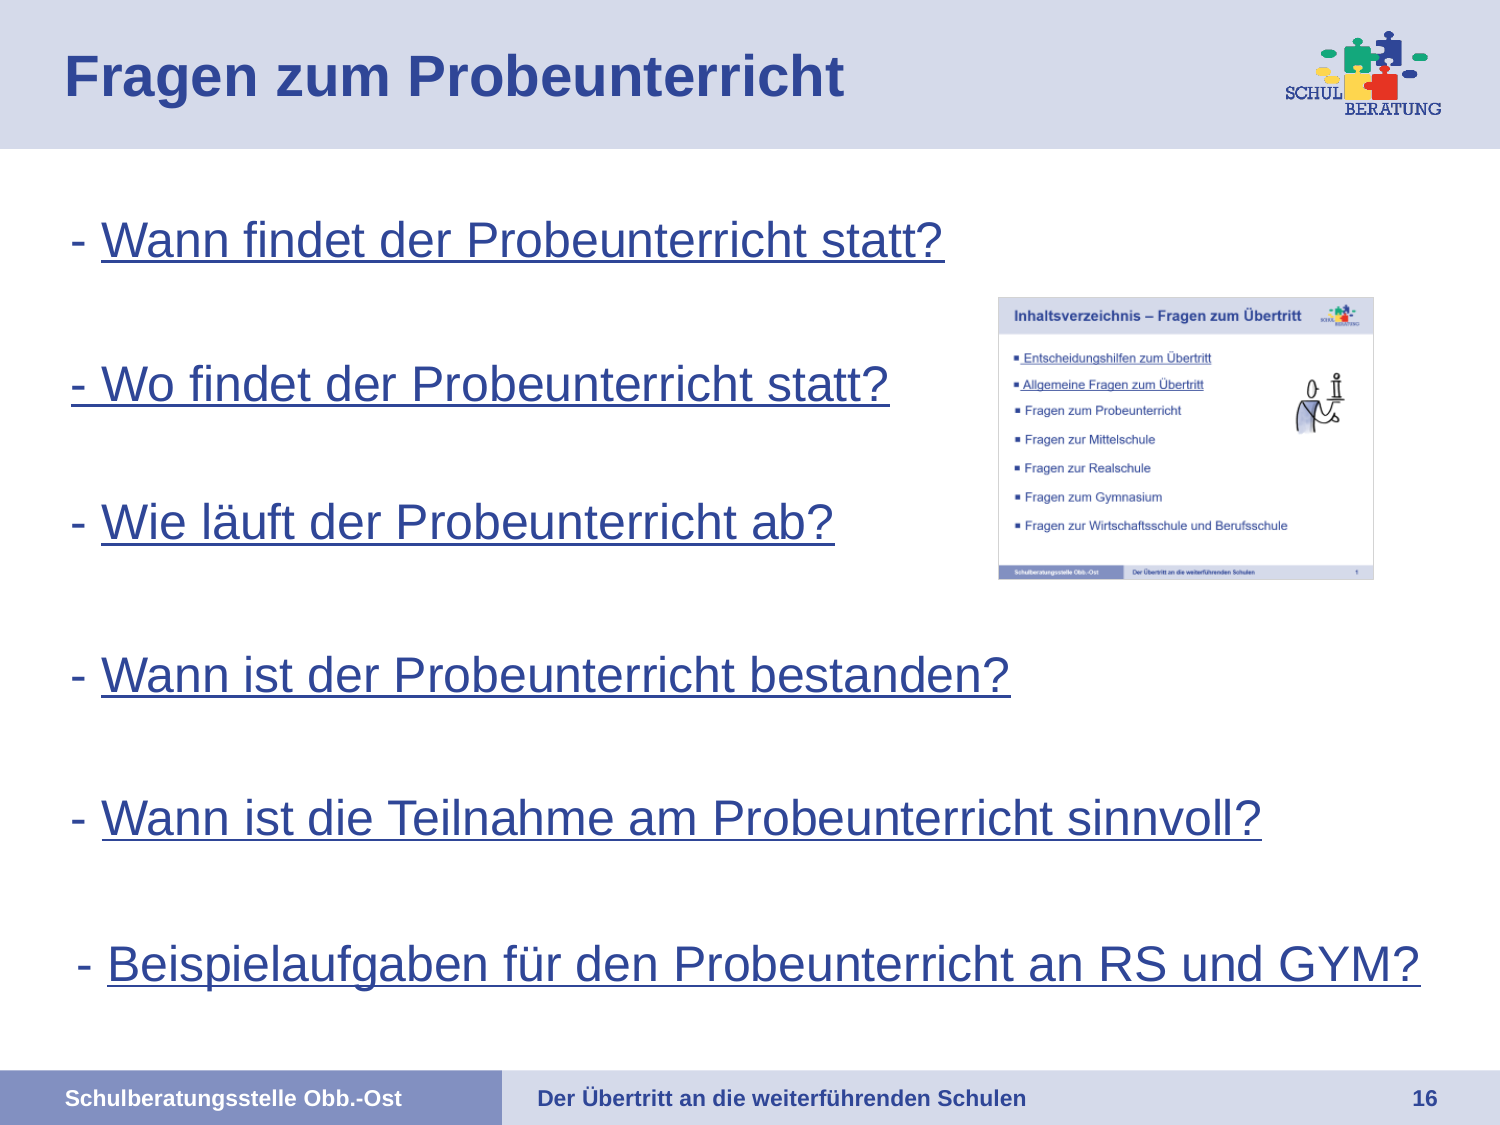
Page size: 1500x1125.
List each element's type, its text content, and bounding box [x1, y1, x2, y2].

title Fragen zum Probeunterricht [64, 20, 1191, 127]
text_box - Wann findet der Probeunterricht statt? [58, 195, 1184, 338]
slide_number 15 [1328, 1082, 1439, 1114]
text_box - Wann ist die Teilnahme am Probeunterricht sinnvoll? [58, 773, 1264, 924]
text_box - Beispielaufgaben für den Probeunterricht an RS und GYM? [64, 919, 1500, 1070]
picture [997, 297, 1374, 579]
text_box - Wie läuft der Probeunterricht ab? [58, 477, 1184, 628]
text_box - Wo findet der Probeunterricht statt? [58, 338, 992, 477]
picture [1286, 31, 1441, 115]
text_box - Wann ist der Probeunterricht bestanden? [58, 629, 1231, 780]
